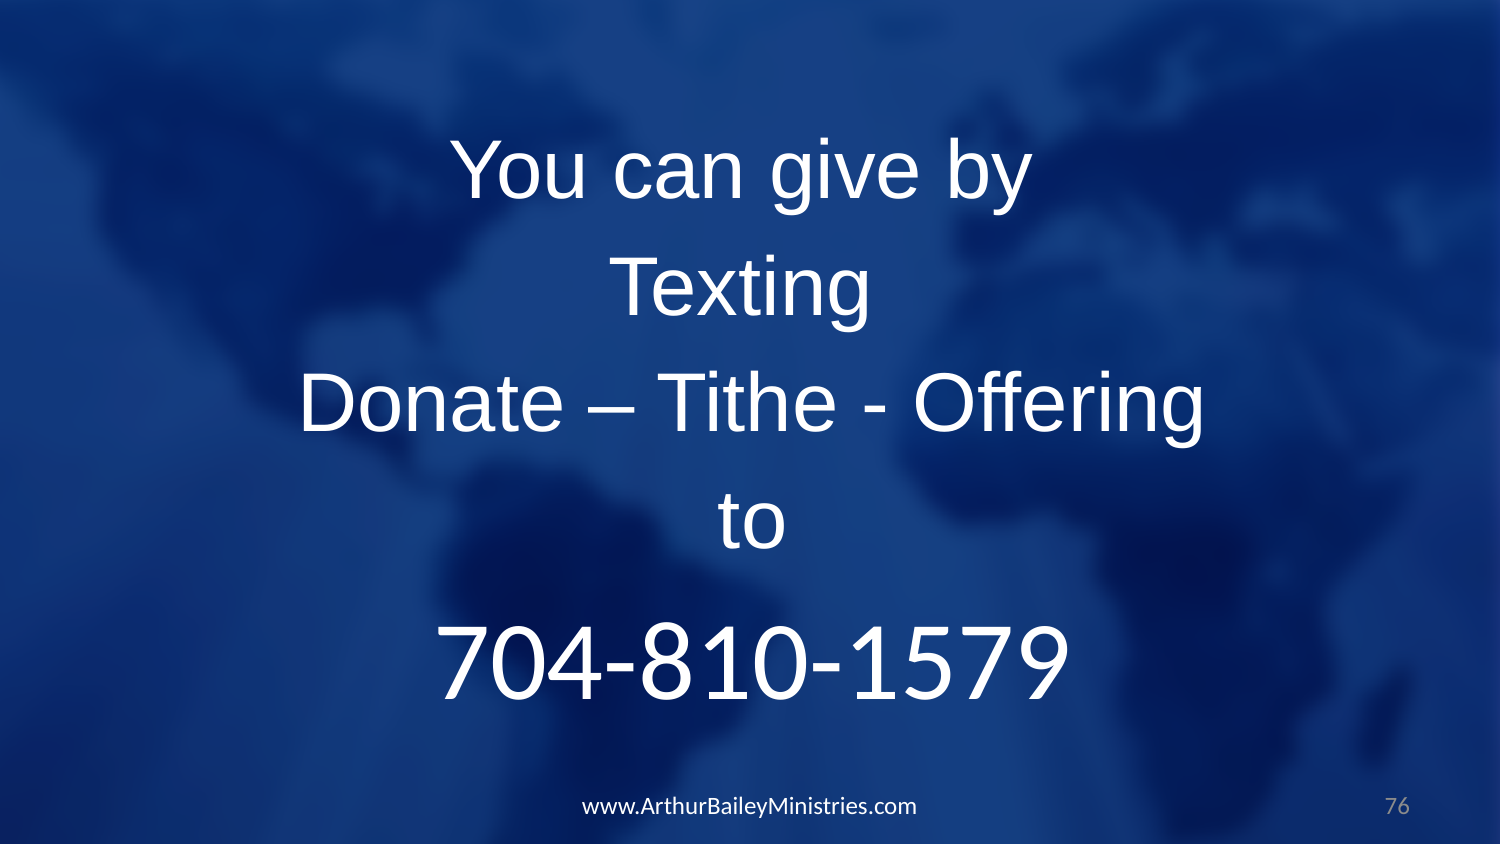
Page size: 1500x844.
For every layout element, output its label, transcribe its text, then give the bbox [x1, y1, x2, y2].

picture [0, 0, 1500, 844]
list You can give by Texting Donate – Tithe - Offering to 704-810-1579 [151, 107, 1355, 741]
slide_number 76 [1074, 782, 1425, 827]
footer www.ArthurBaileyMinistries.com [512, 782, 988, 827]
